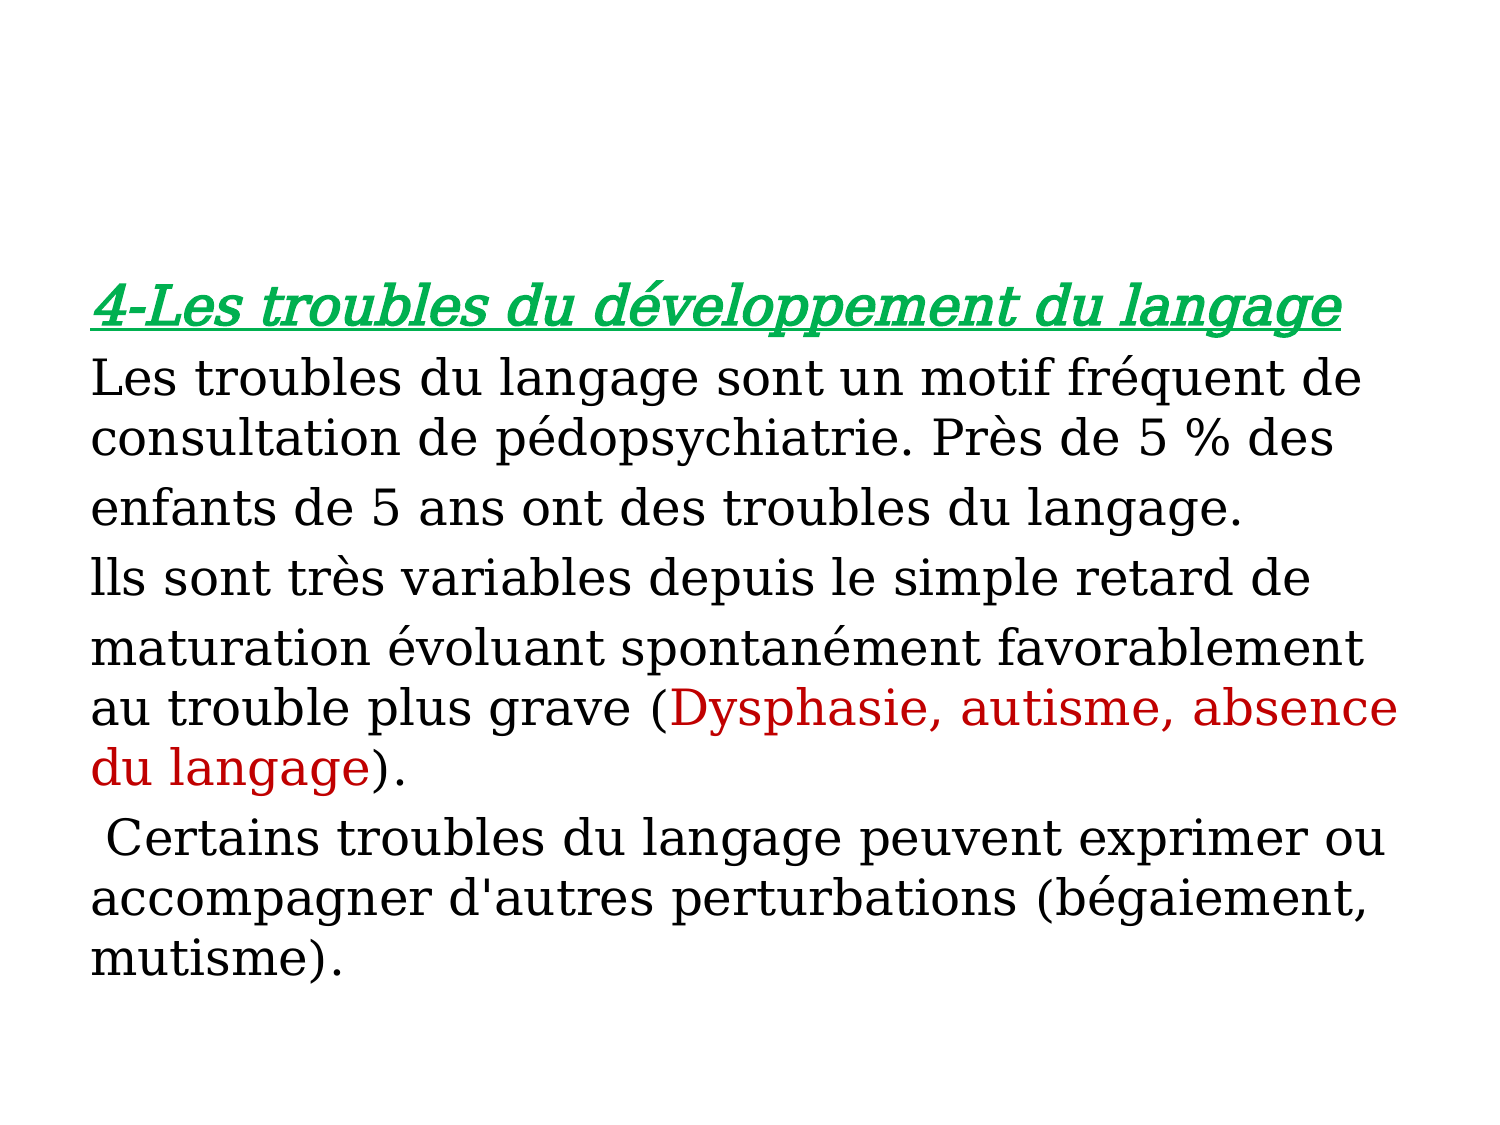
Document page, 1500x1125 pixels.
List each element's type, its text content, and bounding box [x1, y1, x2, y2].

list 4-Les troubles du développement du langage Les troubles du langage sont un motif fréquent de consultation de pédopsychiatrie. Près de 5 % des enfants de 5 ans ont des troubles du langage. lls sont très variables depuis le simple retard de maturation évoluant spontanément favorablement au trouble plus grave (Dysphasie, autisme, absence du langage). Certains troubles du langage peuvent exprimer ou accompagner d'autres perturbations (bégaiement, mutisme). [75, 262, 1425, 1005]
